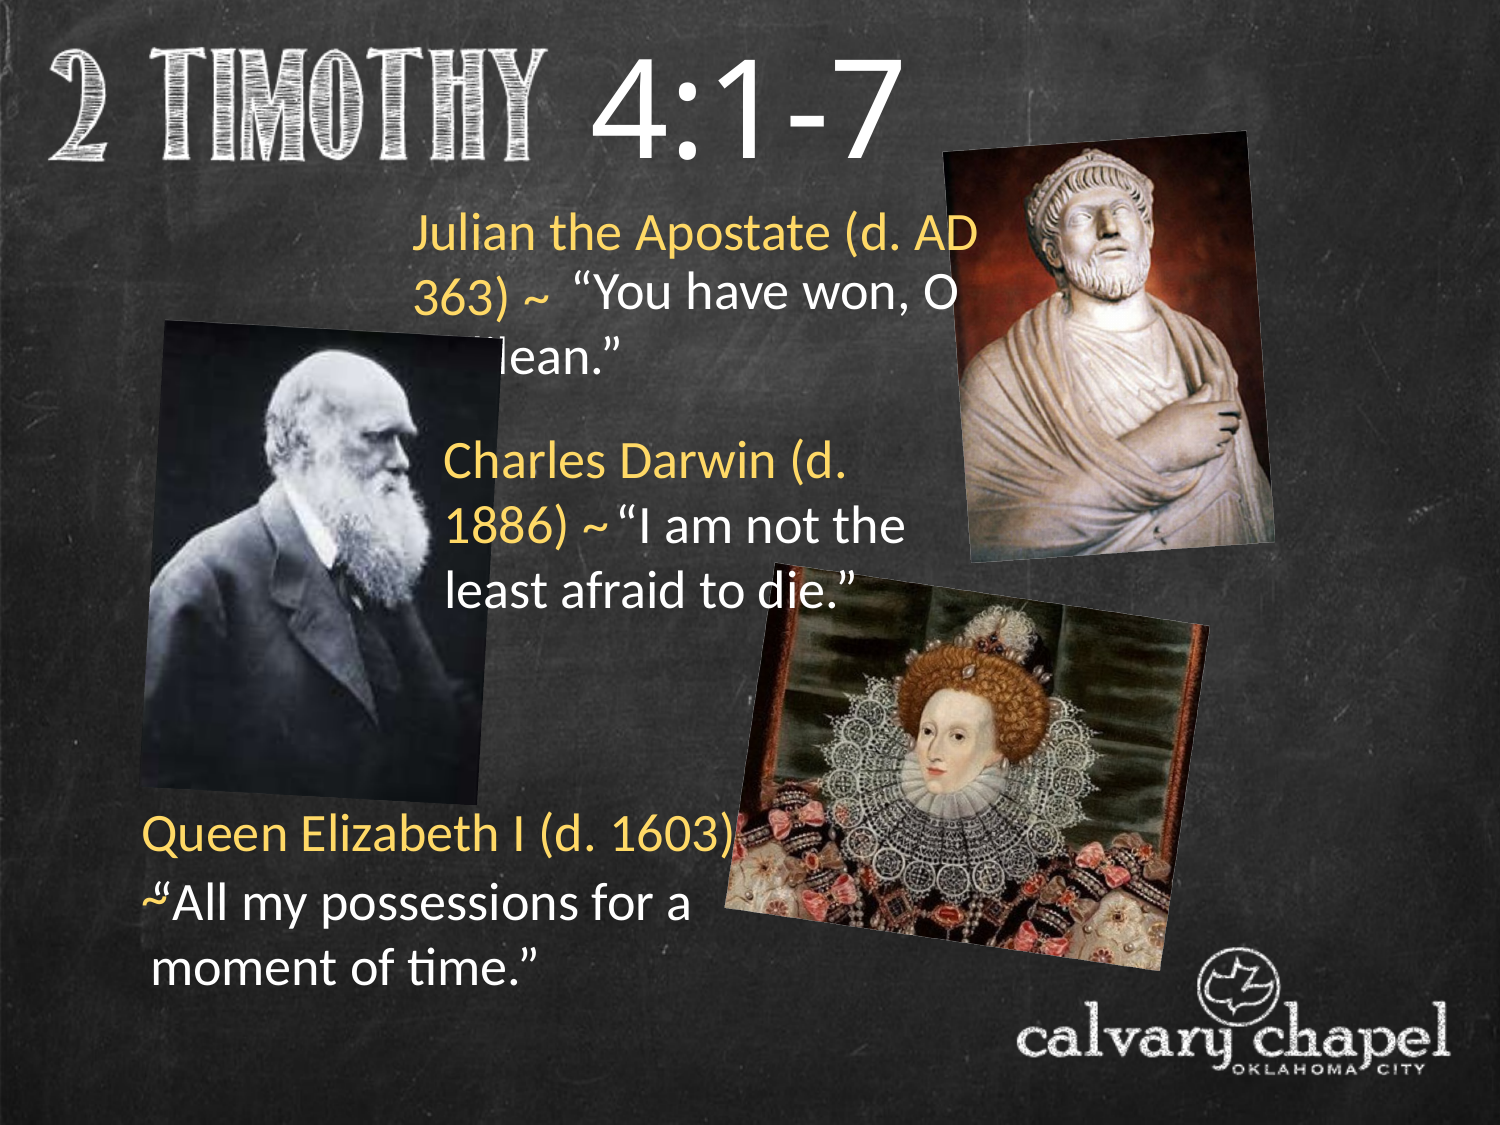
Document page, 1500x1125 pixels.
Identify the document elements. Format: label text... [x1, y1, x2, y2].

text_box Queen Elizabeth I (d. 1603) ~ [126, 789, 747, 935]
picture [0, 0, 1500, 1125]
text_box “You have won, O Galilean.” [491, 334, 956, 393]
text_box Julian the Apostate (d. AD 363) ~ [397, 188, 956, 334]
text_box Charles Darwin (d. 1886) ~ [491, 416, 956, 482]
text_box “All my possessions for a moment of time.” [135, 935, 841, 1004]
text_box “I am not the least afraid to die.” [491, 482, 1003, 628]
text_box 4:1-7 [576, 13, 1129, 188]
